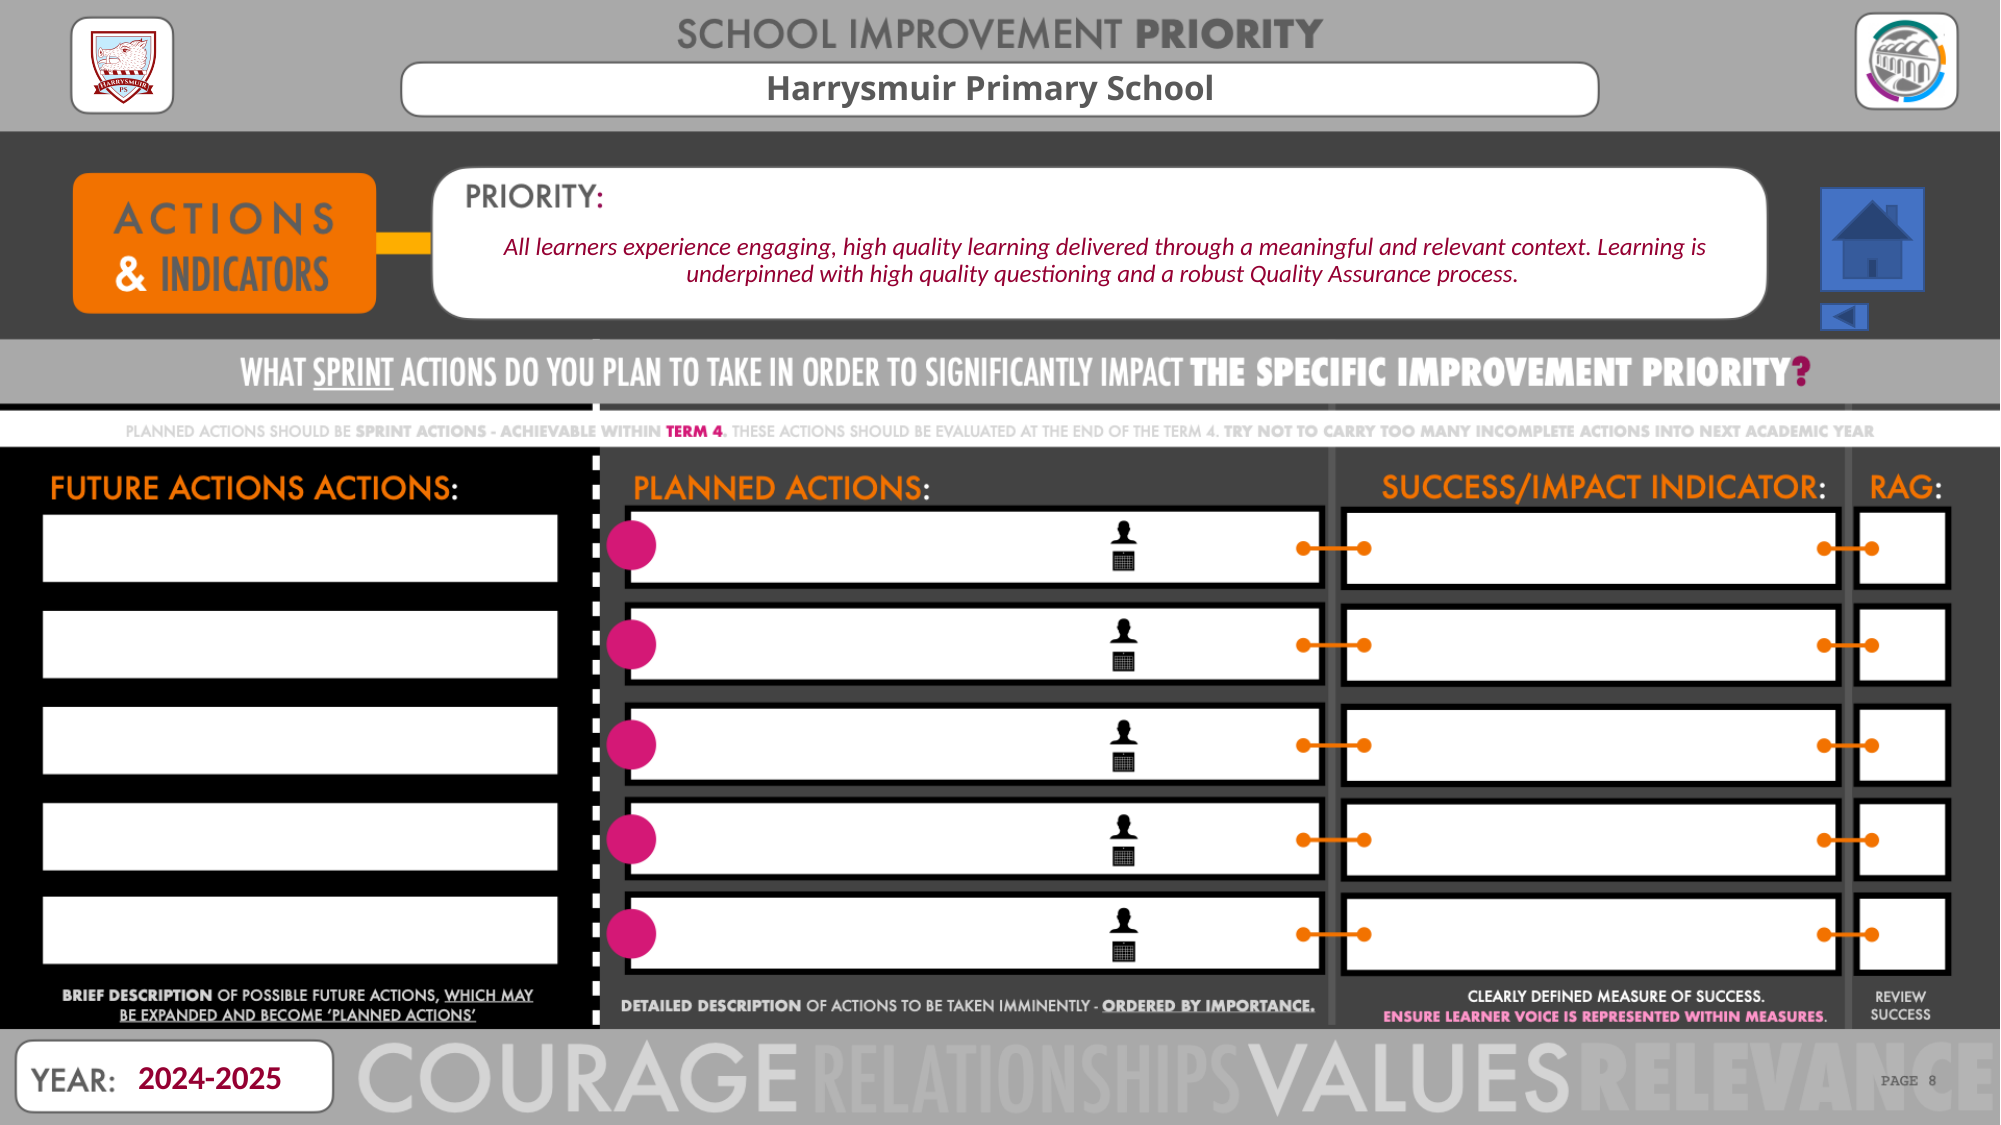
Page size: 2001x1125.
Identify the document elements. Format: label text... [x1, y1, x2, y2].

title Harrysmuir Primary School [417, 67, 1564, 115]
list 2024-2025 [123, 1053, 328, 1104]
picture [0, 0, 2000, 1125]
list All learners experience engaging, high quality learning delivered through a meaningful and relevant context. Learning is underpinned with high quality questioning and a robust Quality Assurance process. [467, 226, 1746, 304]
